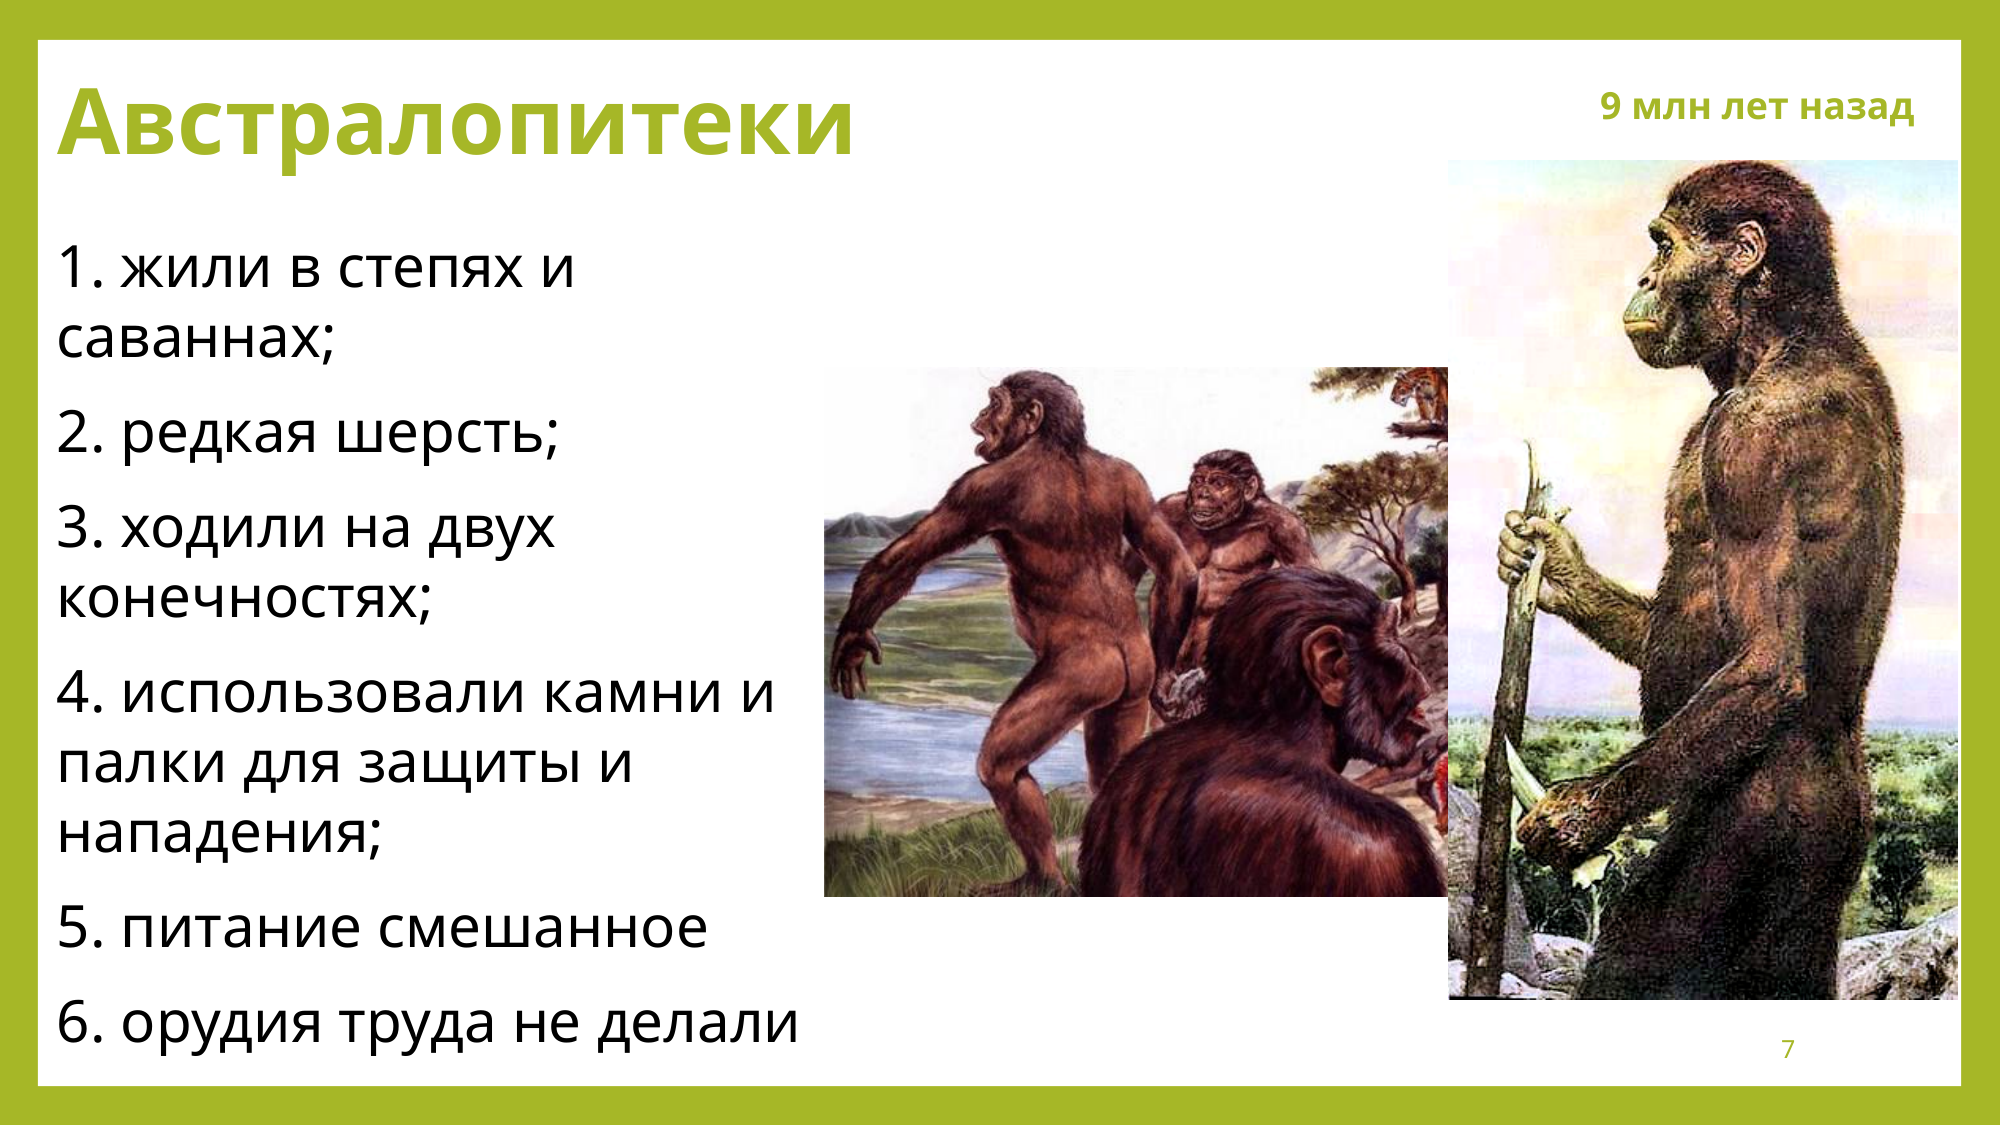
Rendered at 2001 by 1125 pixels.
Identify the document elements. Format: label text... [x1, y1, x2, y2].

picture [823, 160, 1959, 1000]
text_box 9 млн лет назад [1467, 74, 1930, 135]
title Австралопитеки [42, 31, 2000, 219]
text_box 1. жили в степях и саваннах; 2. редкая шерсть; 3. ходили на двух конечностях; 4. использовали камни и палки для защиты и нападения; 5. питание смешанное 6. орудия труда не делали [42, 221, 825, 1062]
slide_number 7 [1530, 1020, 1811, 1081]
